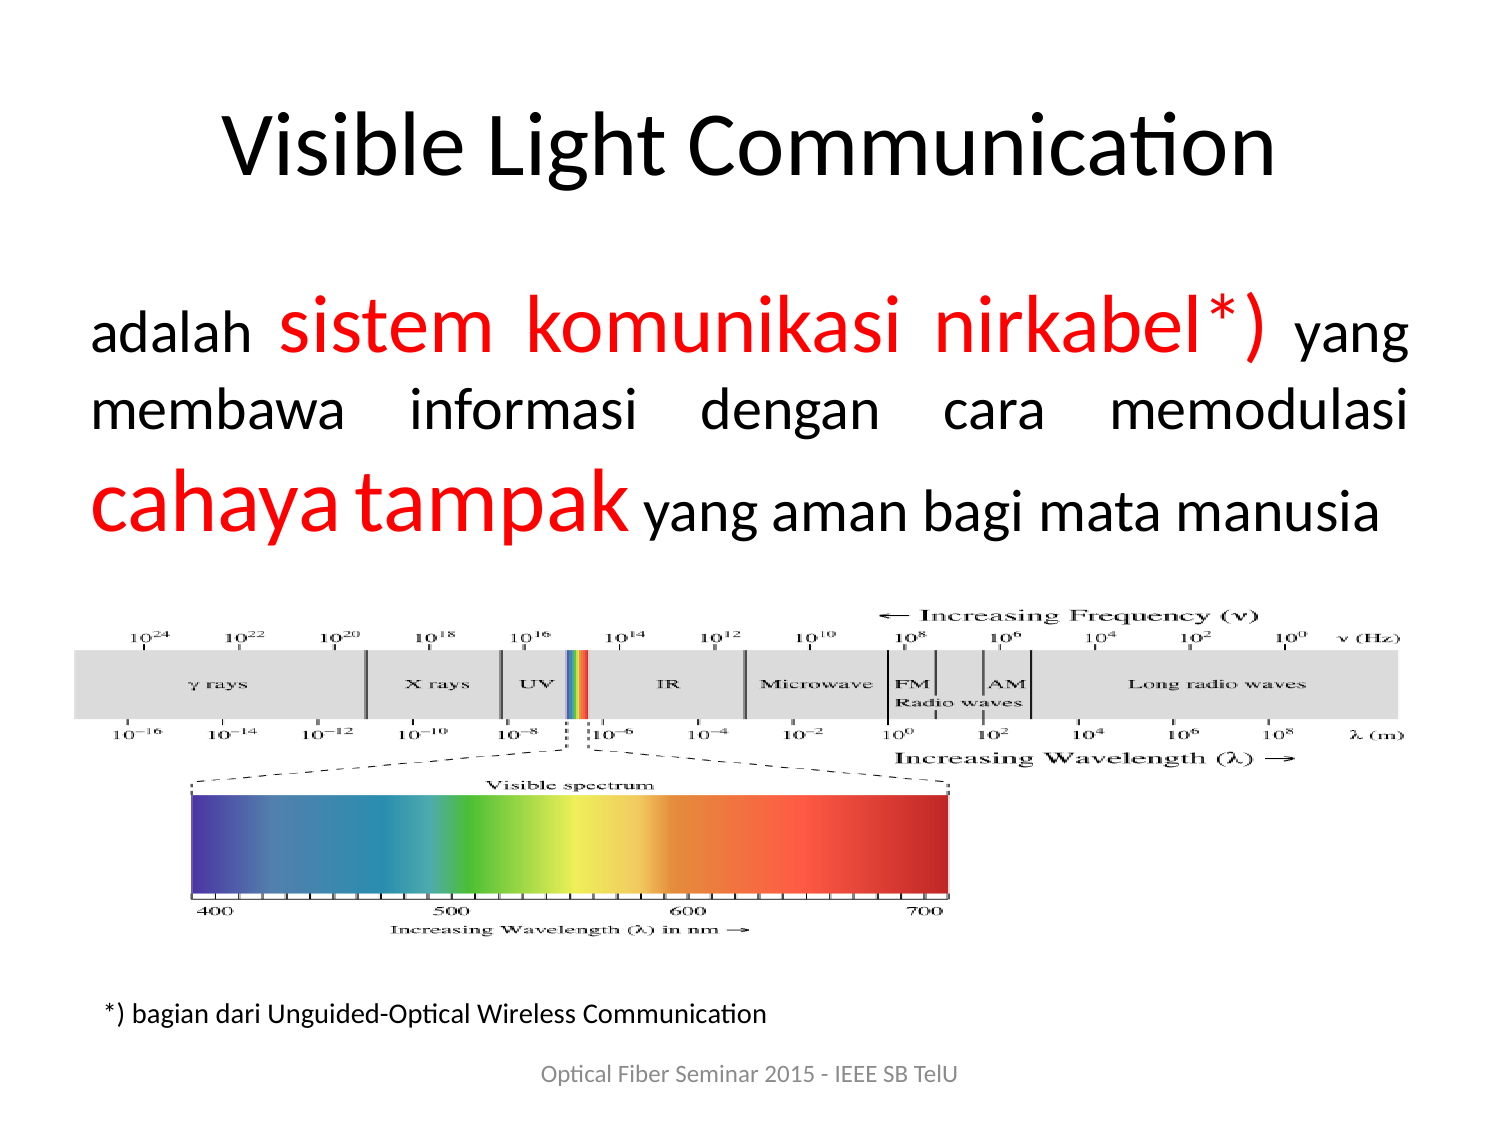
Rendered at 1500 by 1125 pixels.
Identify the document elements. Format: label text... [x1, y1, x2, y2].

list adalah sistem komunikasi nirkabel*) yang membawa informasi dengan cara memodulasi cahaya tampak yang aman bagi mata manusia [75, 262, 1425, 590]
text_box *) bagian dari Unguided-Optical Wireless Communication [87, 987, 1438, 1038]
picture [37, 591, 1438, 951]
footer Optical Fiber Seminar 2015 - IEEE SB TelU [512, 1042, 988, 1103]
title Visible Light Communication [75, 45, 1425, 233]
